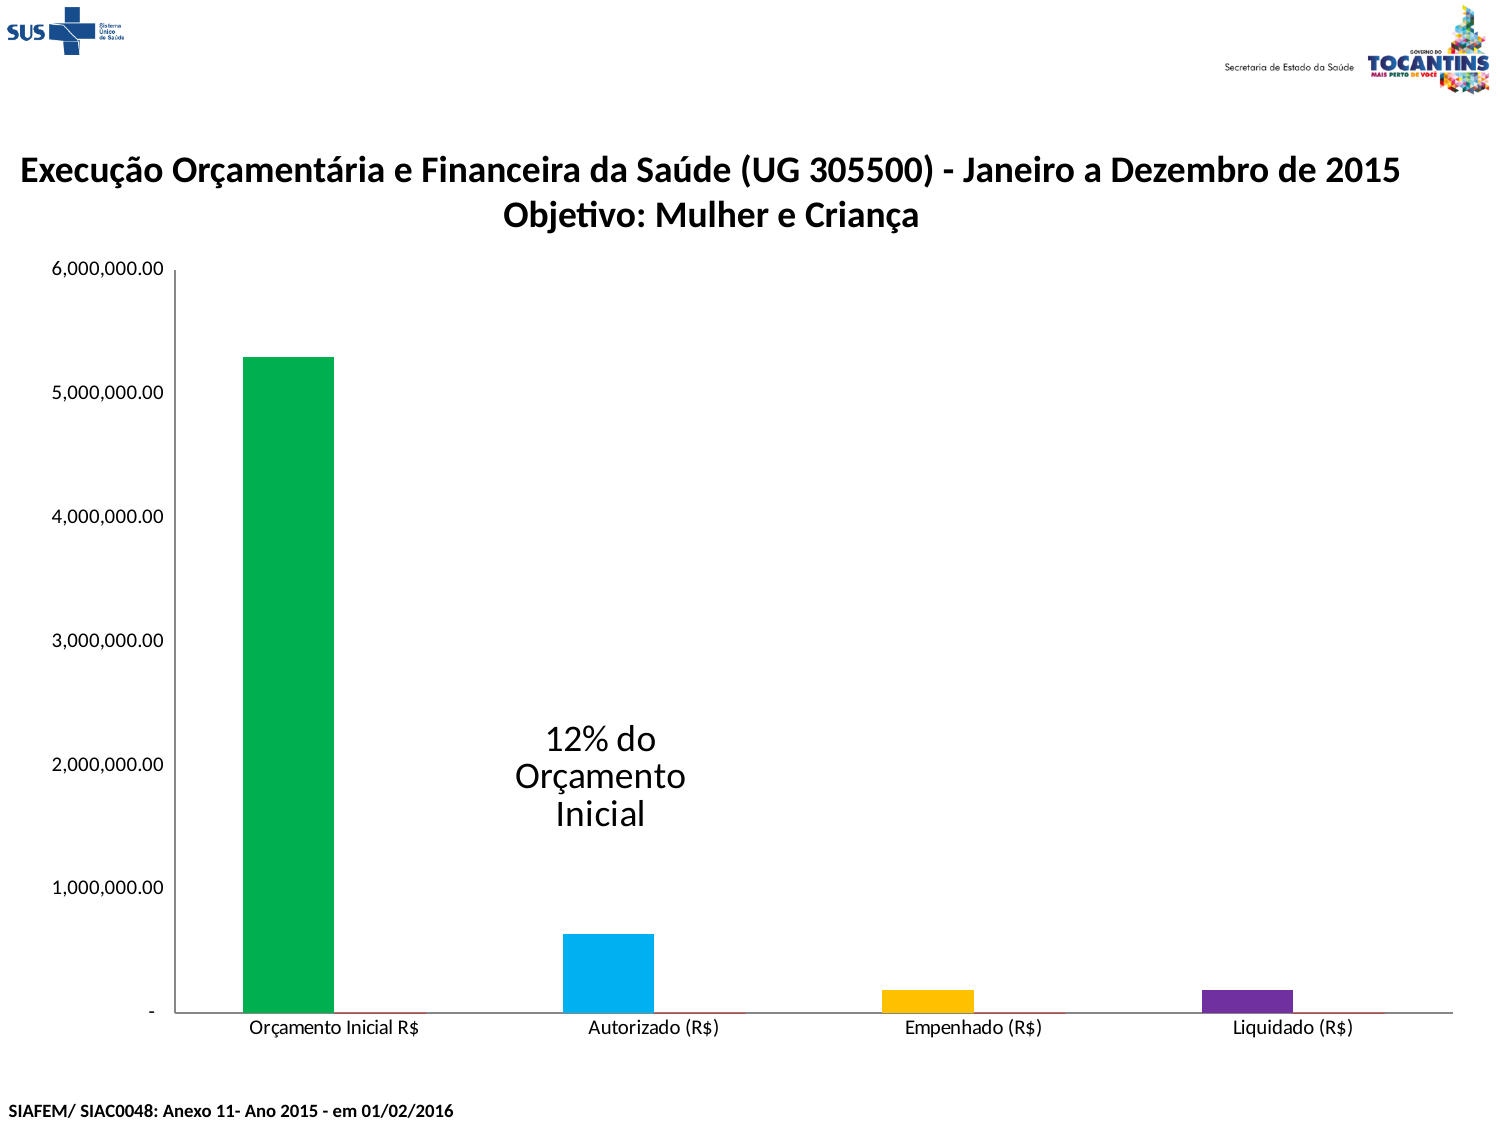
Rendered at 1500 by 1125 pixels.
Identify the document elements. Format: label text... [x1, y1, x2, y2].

text_box Execução Orçamentária e Financeira da Saúde (UG 305500) - Janeiro a Dezembro de 2015 Objetivo: Mulher e Criança [0, 137, 1424, 243]
chart [17, 243, 1483, 1056]
picture [7, 7, 124, 55]
picture [1223, 4, 1497, 96]
text_box SIAFEM/ SIAC0048: Anexo 11- Ano 2015 - em 01/02/2016 [0, 1091, 750, 1125]
